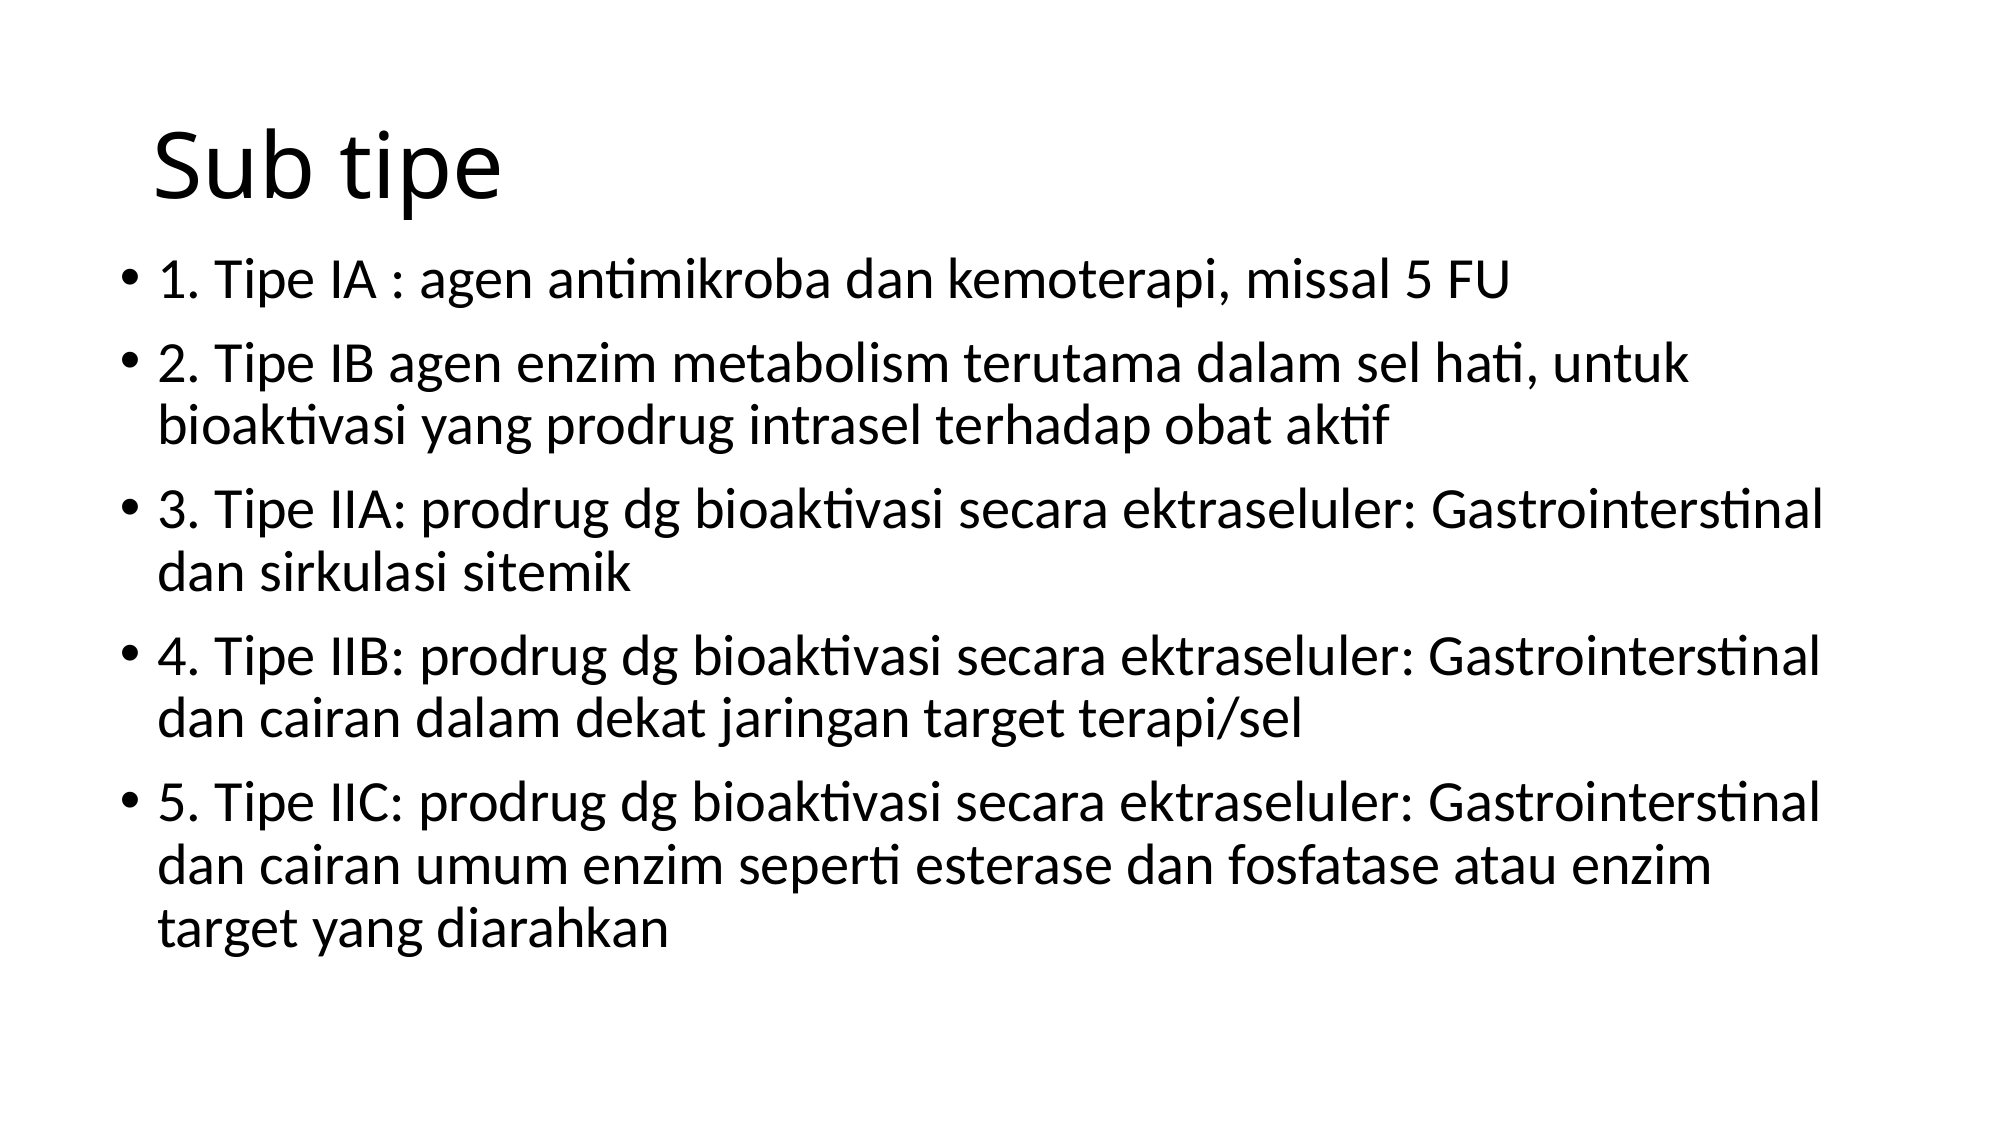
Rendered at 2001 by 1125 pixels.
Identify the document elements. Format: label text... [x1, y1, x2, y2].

list 1. Tipe IA : agen antimikroba dan kemoterapi, missal 5 FU 2. Tipe IB agen enzim metabolism terutama dalam sel hati, untuk bioaktivasi yang prodrug intrasel terhadap obat aktif 3. Tipe IIA: prodrug dg bioaktivasi secara ektraseluler: Gastrointerstinal dan sirkulasi sitemik 4. Tipe IIB: prodrug dg bioaktivasi secara ektraseluler: Gastrointerstinal dan cairan dalam dekat jaringan target terapi/sel 5. Tipe IIC: prodrug dg bioaktivasi secara ektraseluler: Gastrointerstinal dan cairan umum enzim seperti esterase dan fosfatase atau enzim target yang diarahkan [104, 240, 1863, 1014]
title Sub tipe [137, 59, 1863, 240]
